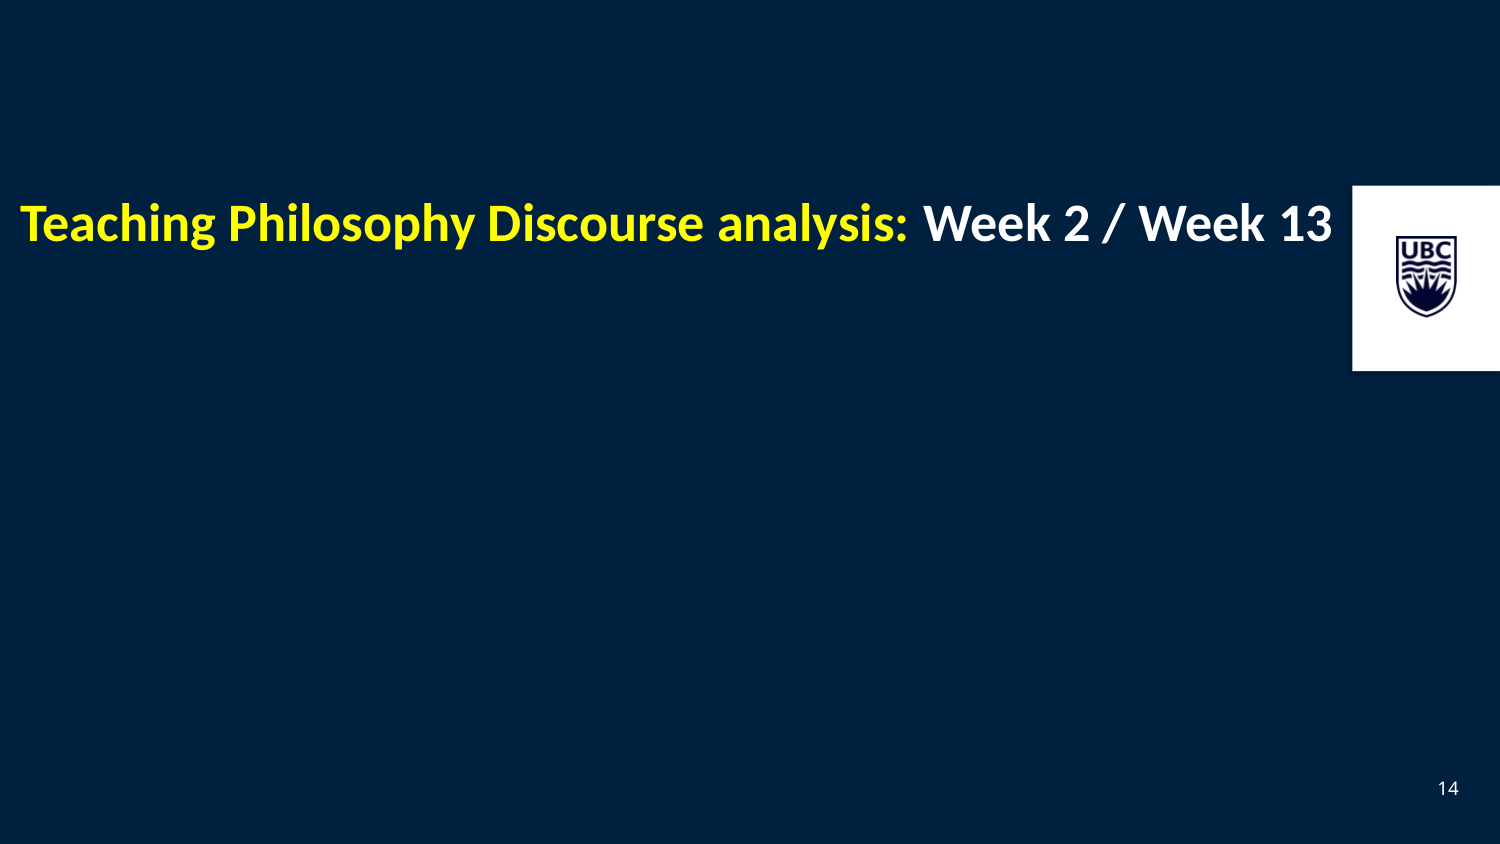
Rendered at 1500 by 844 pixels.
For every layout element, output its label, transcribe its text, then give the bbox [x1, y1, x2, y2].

picture [1396, 236, 1457, 318]
title Teaching Philosophy Discourse analysis: Week 2 / Week 13 [20, 185, 1352, 349]
